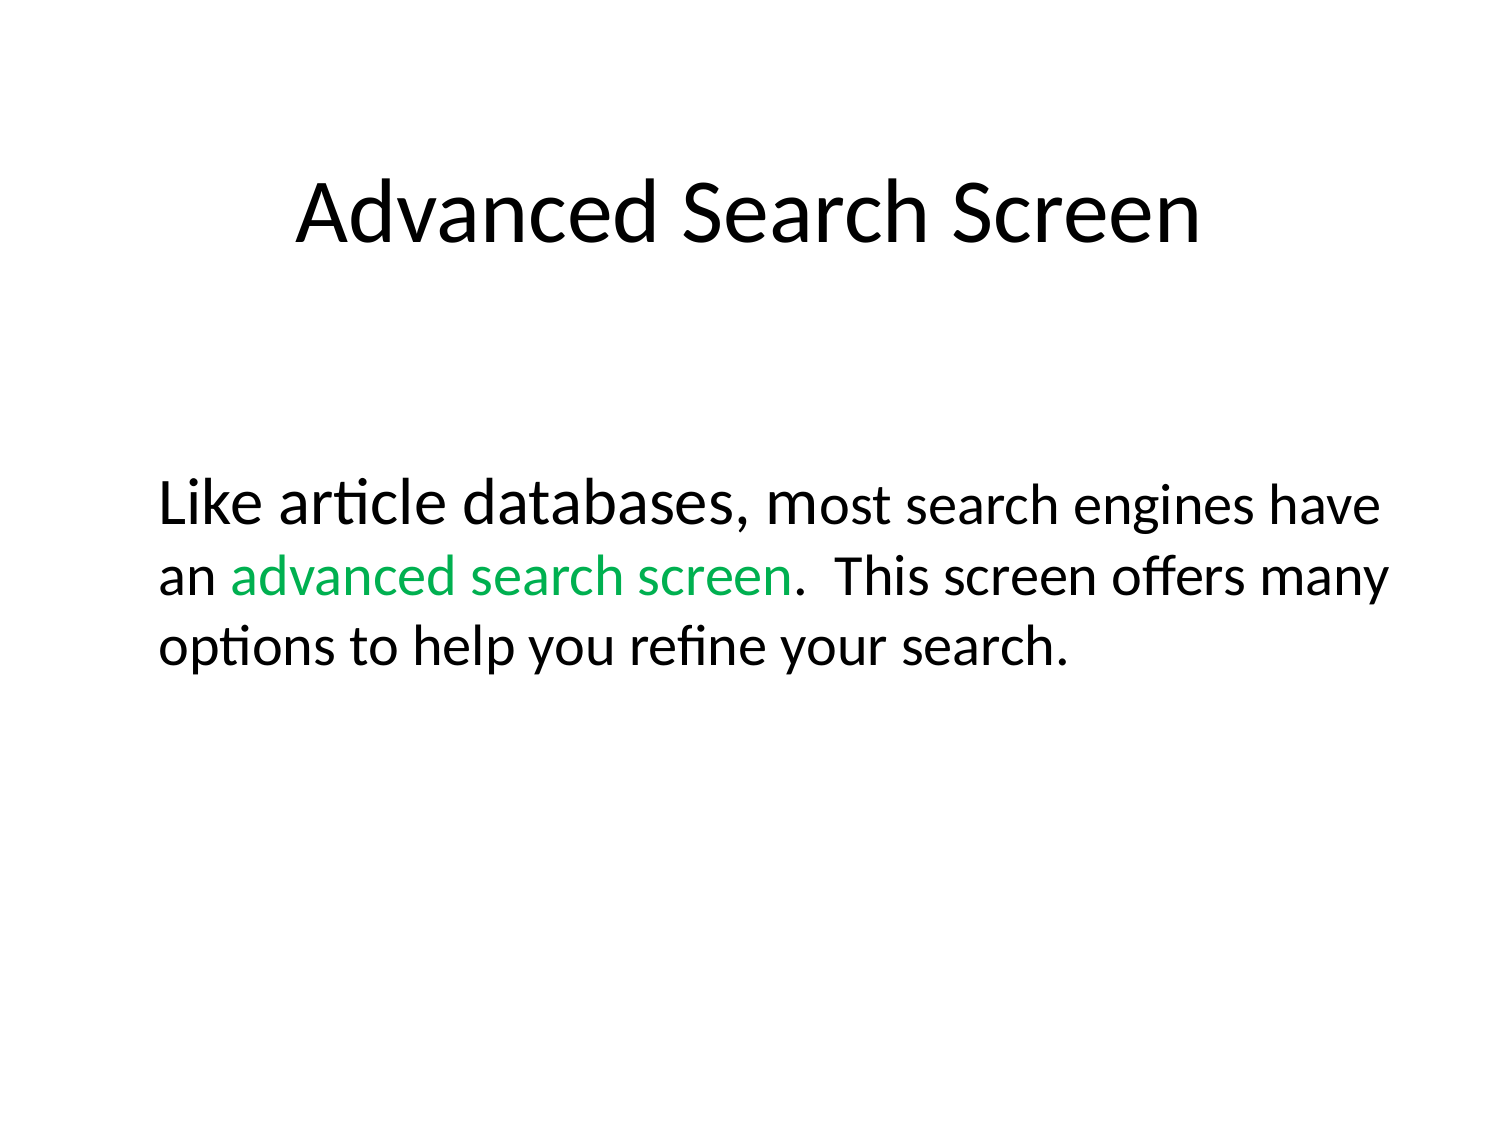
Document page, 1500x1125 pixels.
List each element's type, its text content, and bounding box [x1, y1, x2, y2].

list Like article databases, most search engines have an advanced search screen. This screen offers many options to help you refine your search. [87, 450, 1438, 700]
title Advanced Search Screen [75, 112, 1425, 300]
